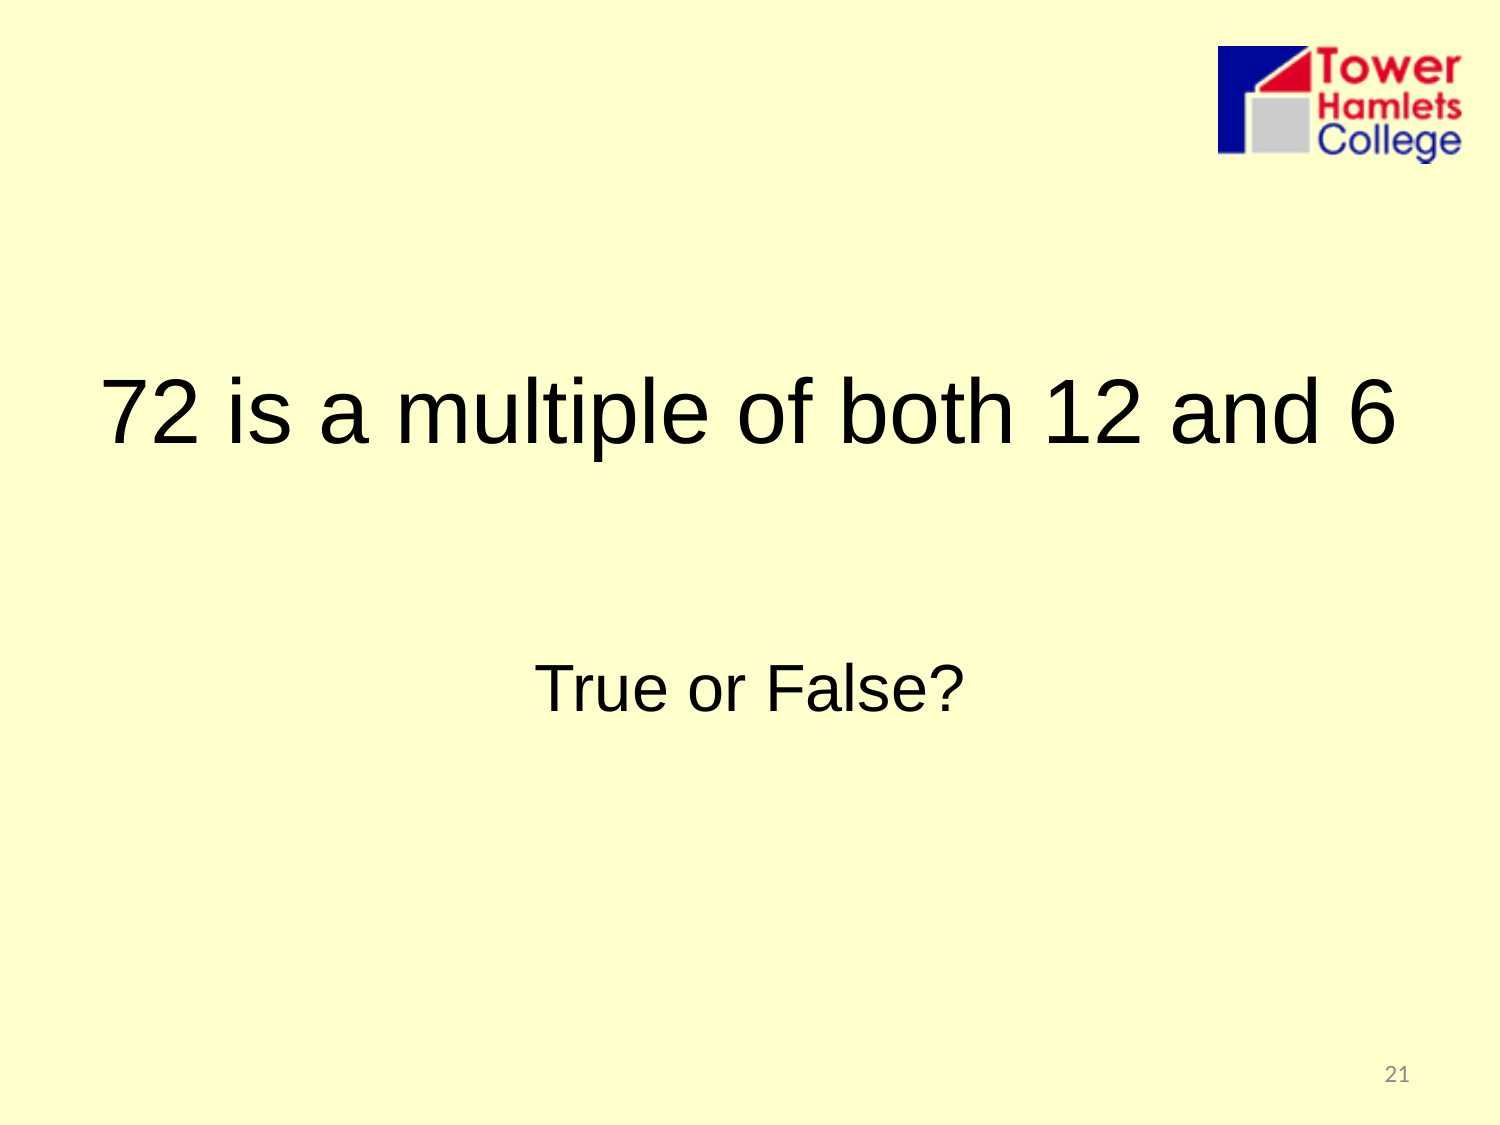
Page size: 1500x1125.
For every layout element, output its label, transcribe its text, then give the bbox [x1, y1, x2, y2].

title 72 is a multiple of both 12 and 6 [46, 222, 1454, 591]
slide_number 21 [1074, 1042, 1425, 1103]
picture [1218, 46, 1467, 165]
subtitle True or False? [224, 637, 1276, 926]
